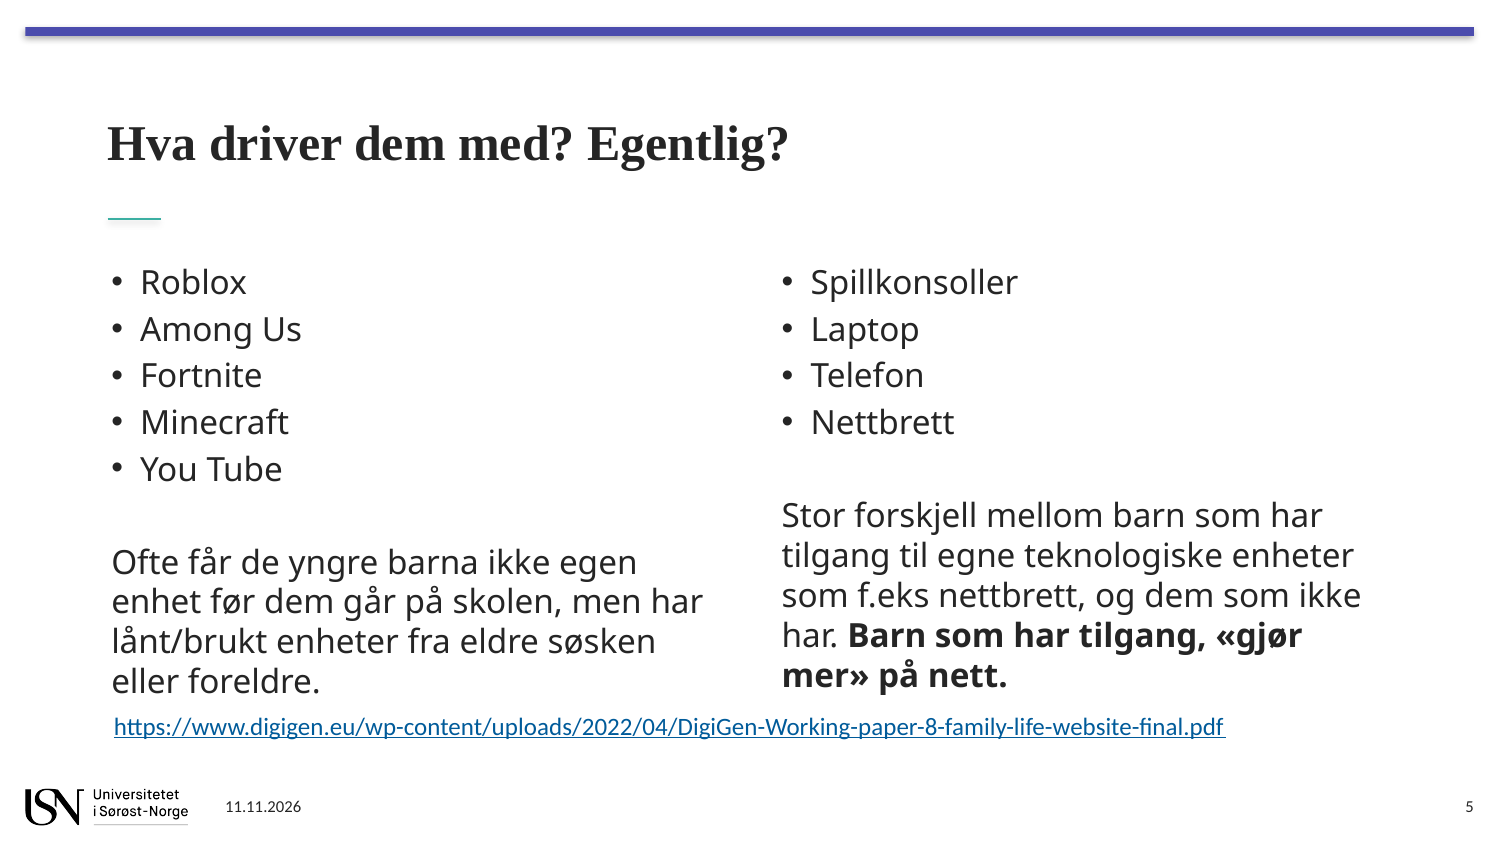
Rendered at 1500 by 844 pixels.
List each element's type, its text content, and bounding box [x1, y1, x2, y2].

slide_number 5 [1123, 793, 1474, 820]
picture [3, 766, 210, 844]
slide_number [224, 793, 497, 820]
text_box https://www.digigen.eu/wp-content/uploads/2022/04/DigiGen-Working-paper-8-family-life-website-final.pdf [99, 702, 1242, 778]
list Spillkonsoller Laptop Telefon Nettbrett Stor forskjell mellom barn som har tilgang til egne teknologiske enheter som f.eks nettbrett, og dem som ikke har. Barn som har tilgang, «gjør mer» på nett. [766, 261, 1414, 697]
title Hva driver dem med? Egentlig? [107, 70, 1414, 211]
list Roblox Among Us Fortnite Minecraft You Tube Ofte får de yngre barna ikke egen enhet før dem går på skolen, men har lånt/brukt enheter fra eldre søsken eller foreldre. [96, 261, 744, 730]
